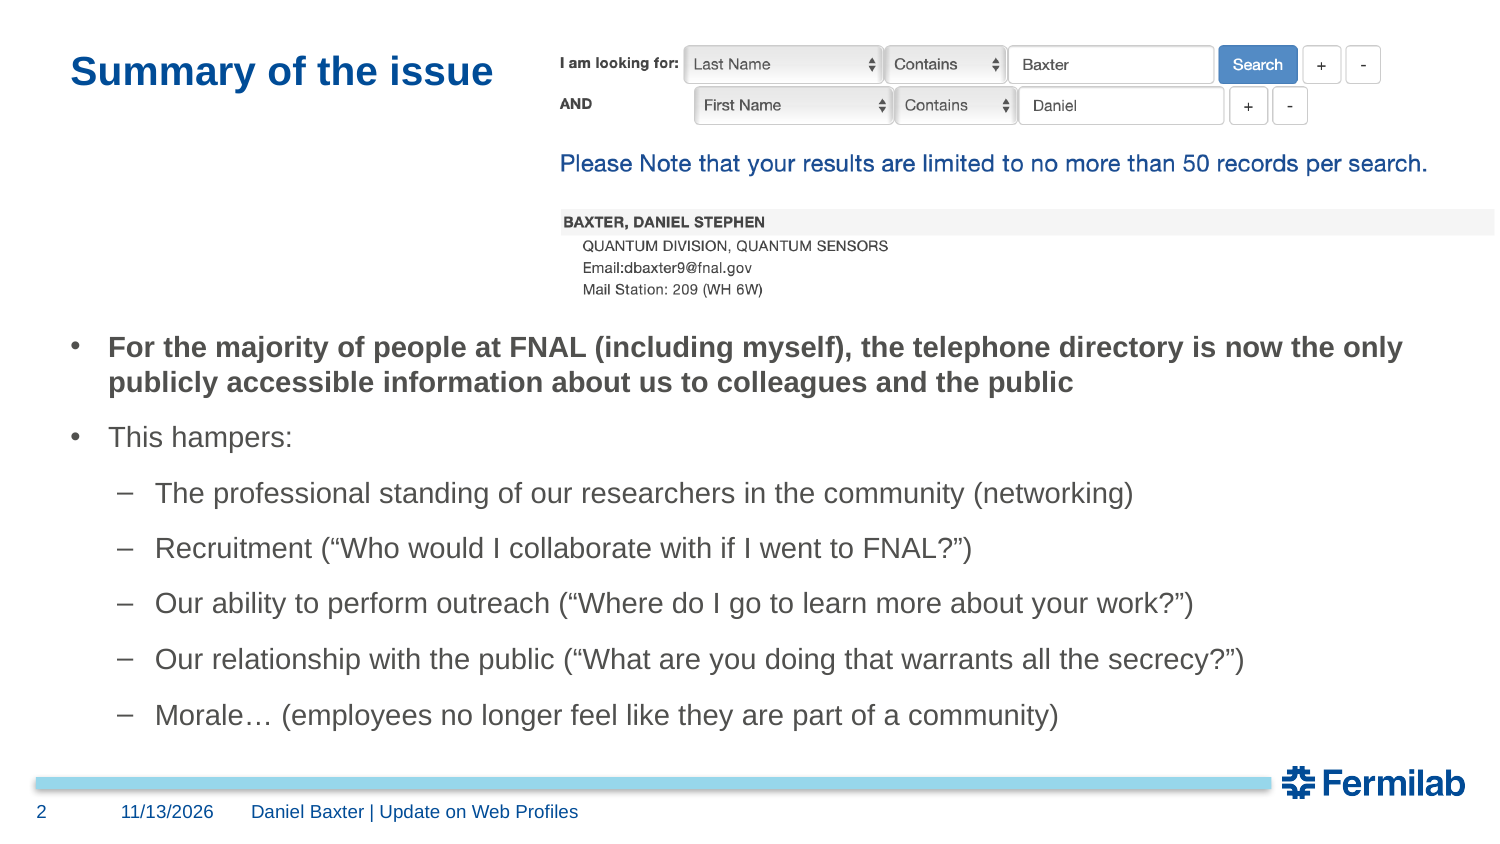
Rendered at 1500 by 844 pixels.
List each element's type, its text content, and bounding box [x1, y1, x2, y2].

footer Daniel Baxter | Update on Web Profiles [251, 800, 1279, 831]
list For the majority of people at FNAL (including myself), the telephone directory is now the only publicly accessible information about us to colleagues and the public This hampers: The professional standing of our researchers in the community (networking) Recruitment (“Who would I collaborate with if I went to FNAL?”) Our ability to perform outreach (“Where do I go to learn more about your work?”) Our relationship with the public (“What are you doing that warrants all the secrecy?”) Morale… (employees no longer feel like they are part of a community) [70, 328, 1479, 776]
picture [546, 29, 1500, 306]
title Summary of the issue [70, 40, 541, 94]
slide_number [120, 800, 232, 830]
picture [1282, 776, 1465, 799]
slide_number 2 [36, 800, 105, 830]
